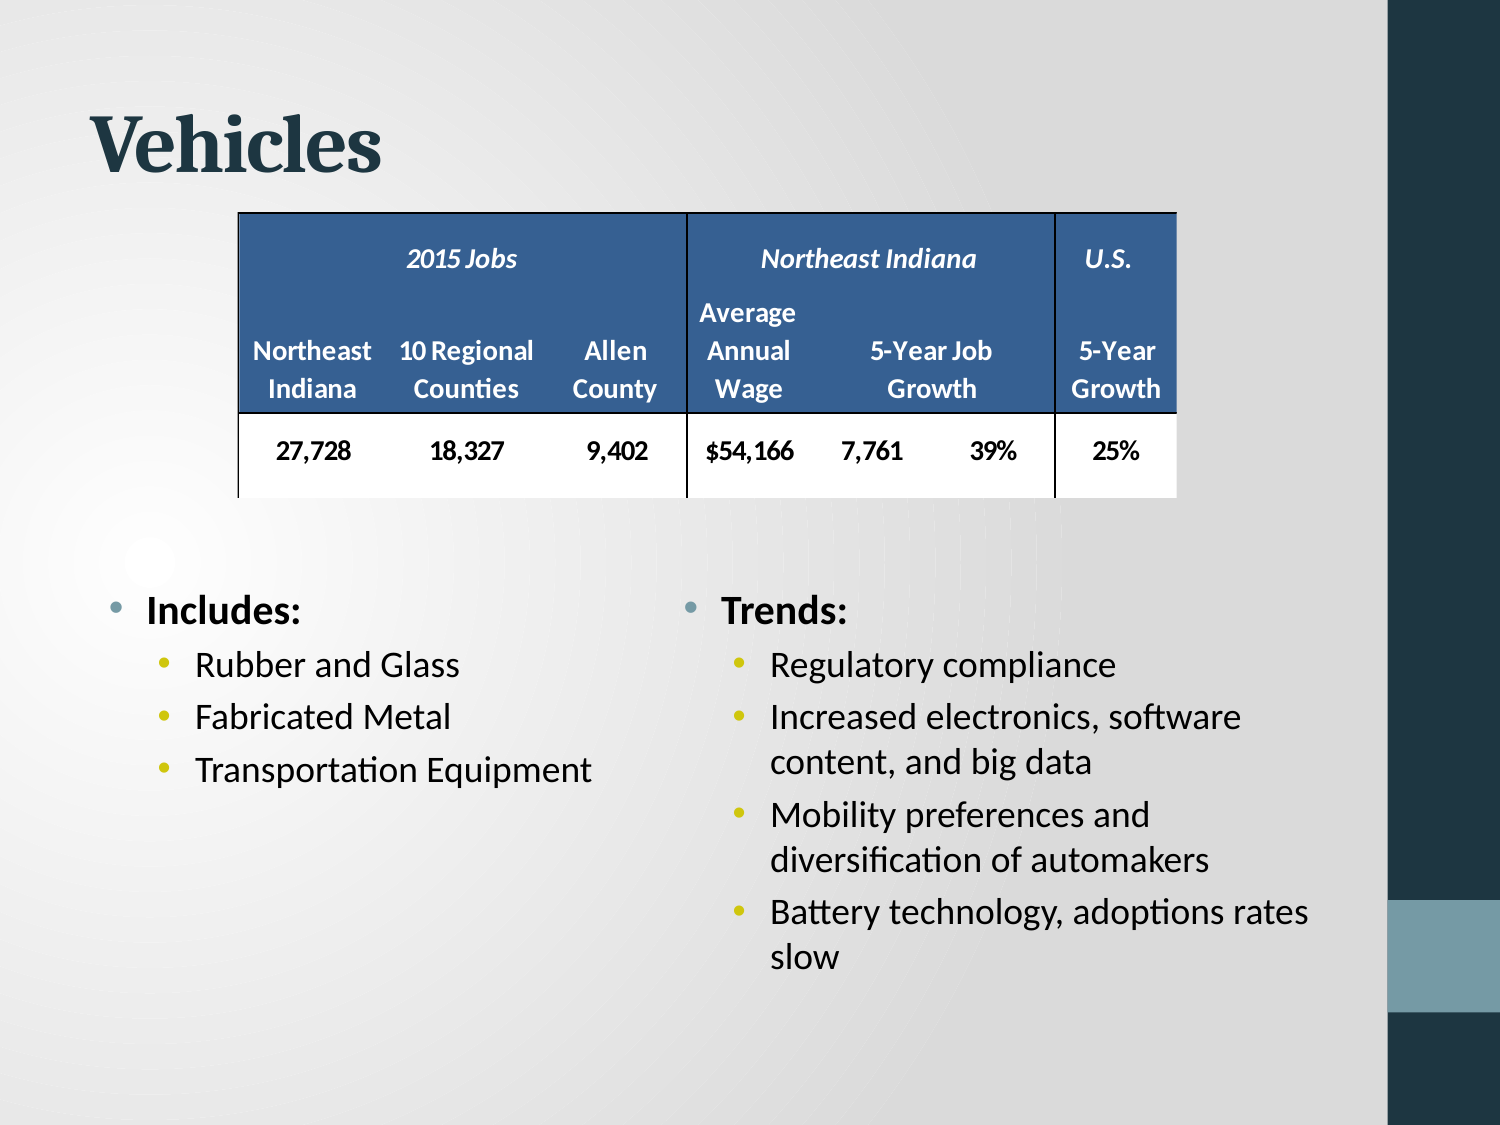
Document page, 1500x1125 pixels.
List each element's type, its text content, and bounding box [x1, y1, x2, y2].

list Trends: Regulatory compliance Increased electronics, software content, and big data Mobility preferences and diversification of automakers Battery technology, adoptions rates slow [650, 575, 1363, 1005]
title Vehicles [75, 45, 1325, 233]
picture [236, 211, 1180, 501]
list Includes: Rubber and Glass Fabricated Metal Transportation Equipment [75, 575, 638, 1005]
